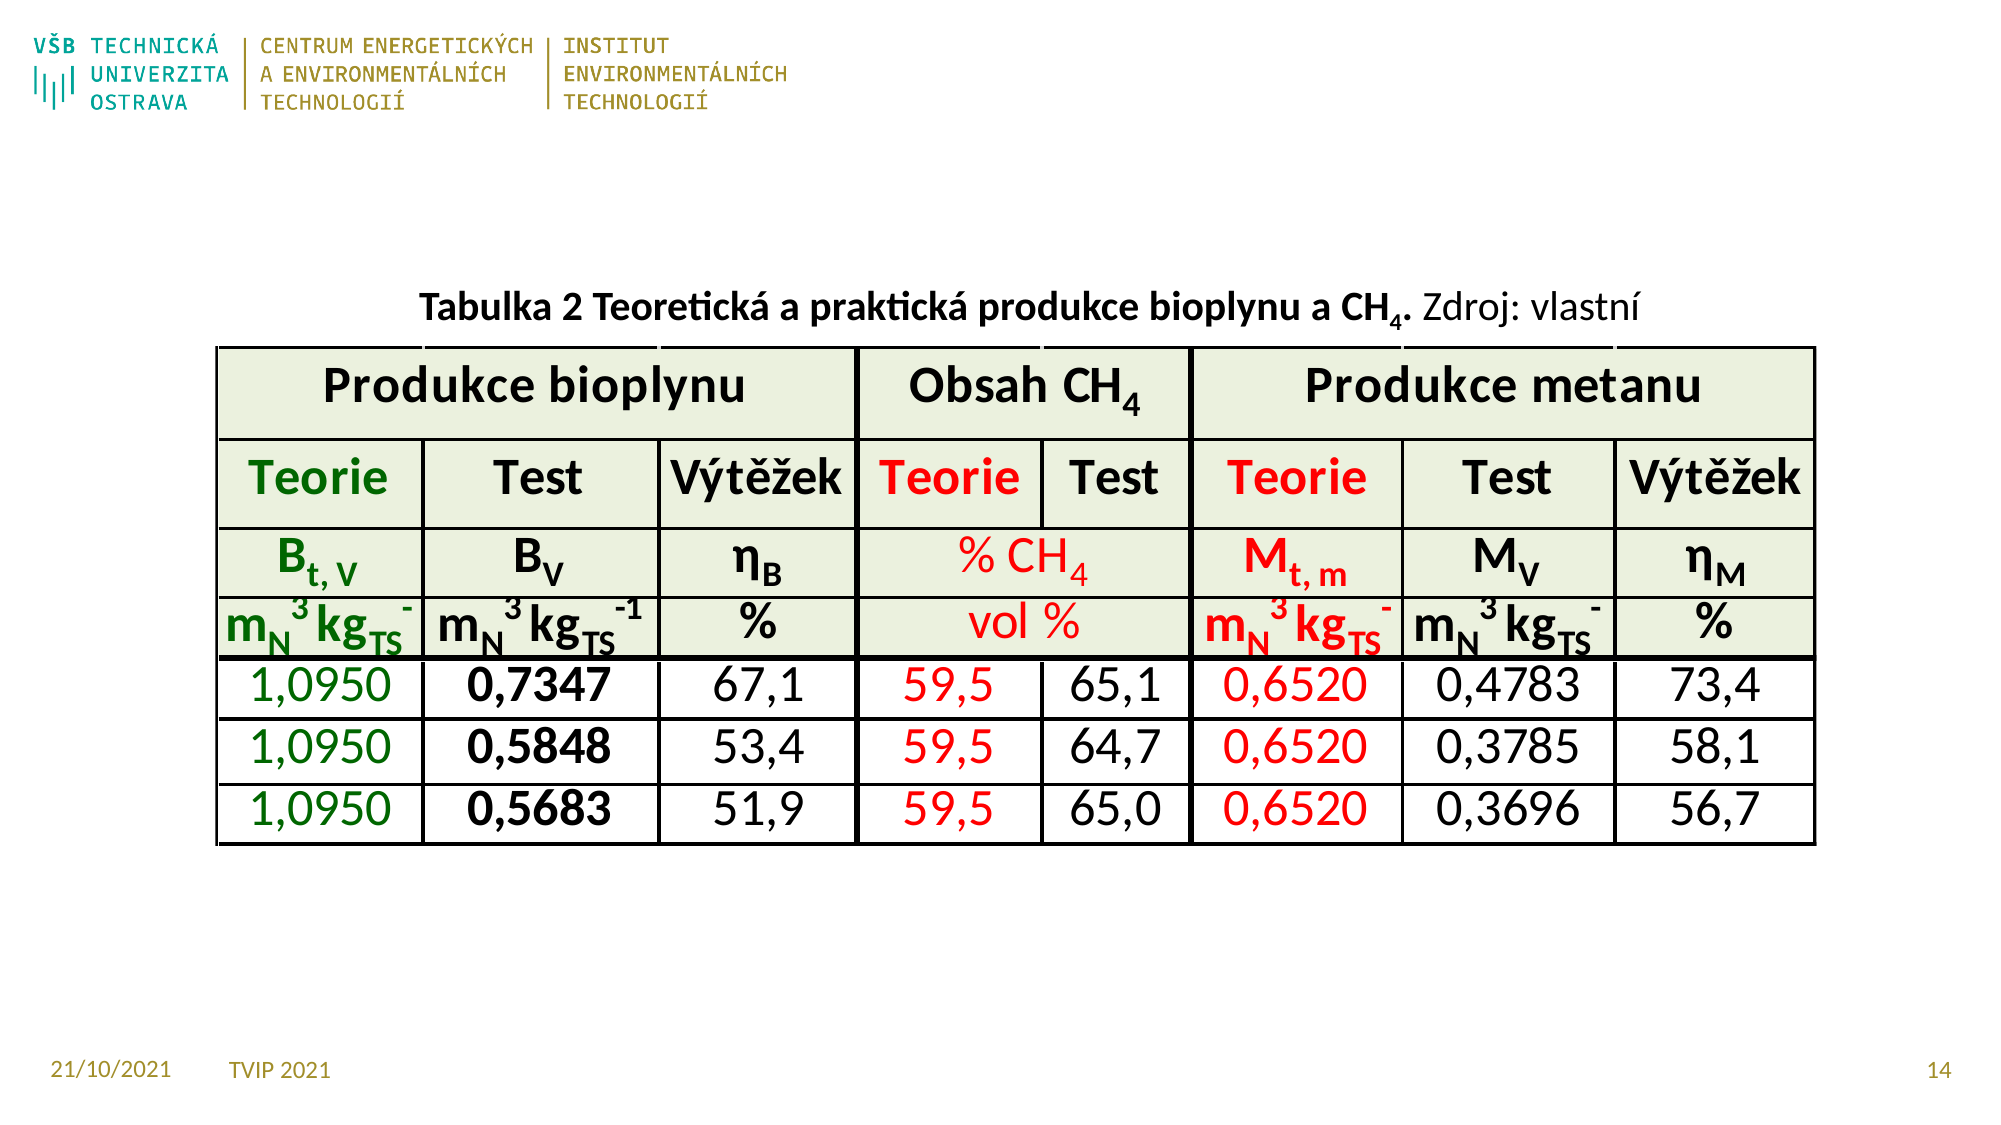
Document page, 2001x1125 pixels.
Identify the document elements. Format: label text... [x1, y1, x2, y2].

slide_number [35, 1042, 191, 1093]
text_box Tabulka 2 Teoretická a praktická produkce bioplynu a CH4. Zdroj: vlastní [404, 270, 1755, 343]
slide_number 13 [1901, 1042, 1967, 1094]
footer TVIP 2021 [213, 1042, 1879, 1094]
picture [33, 32, 786, 110]
picture [215, 346, 1820, 849]
